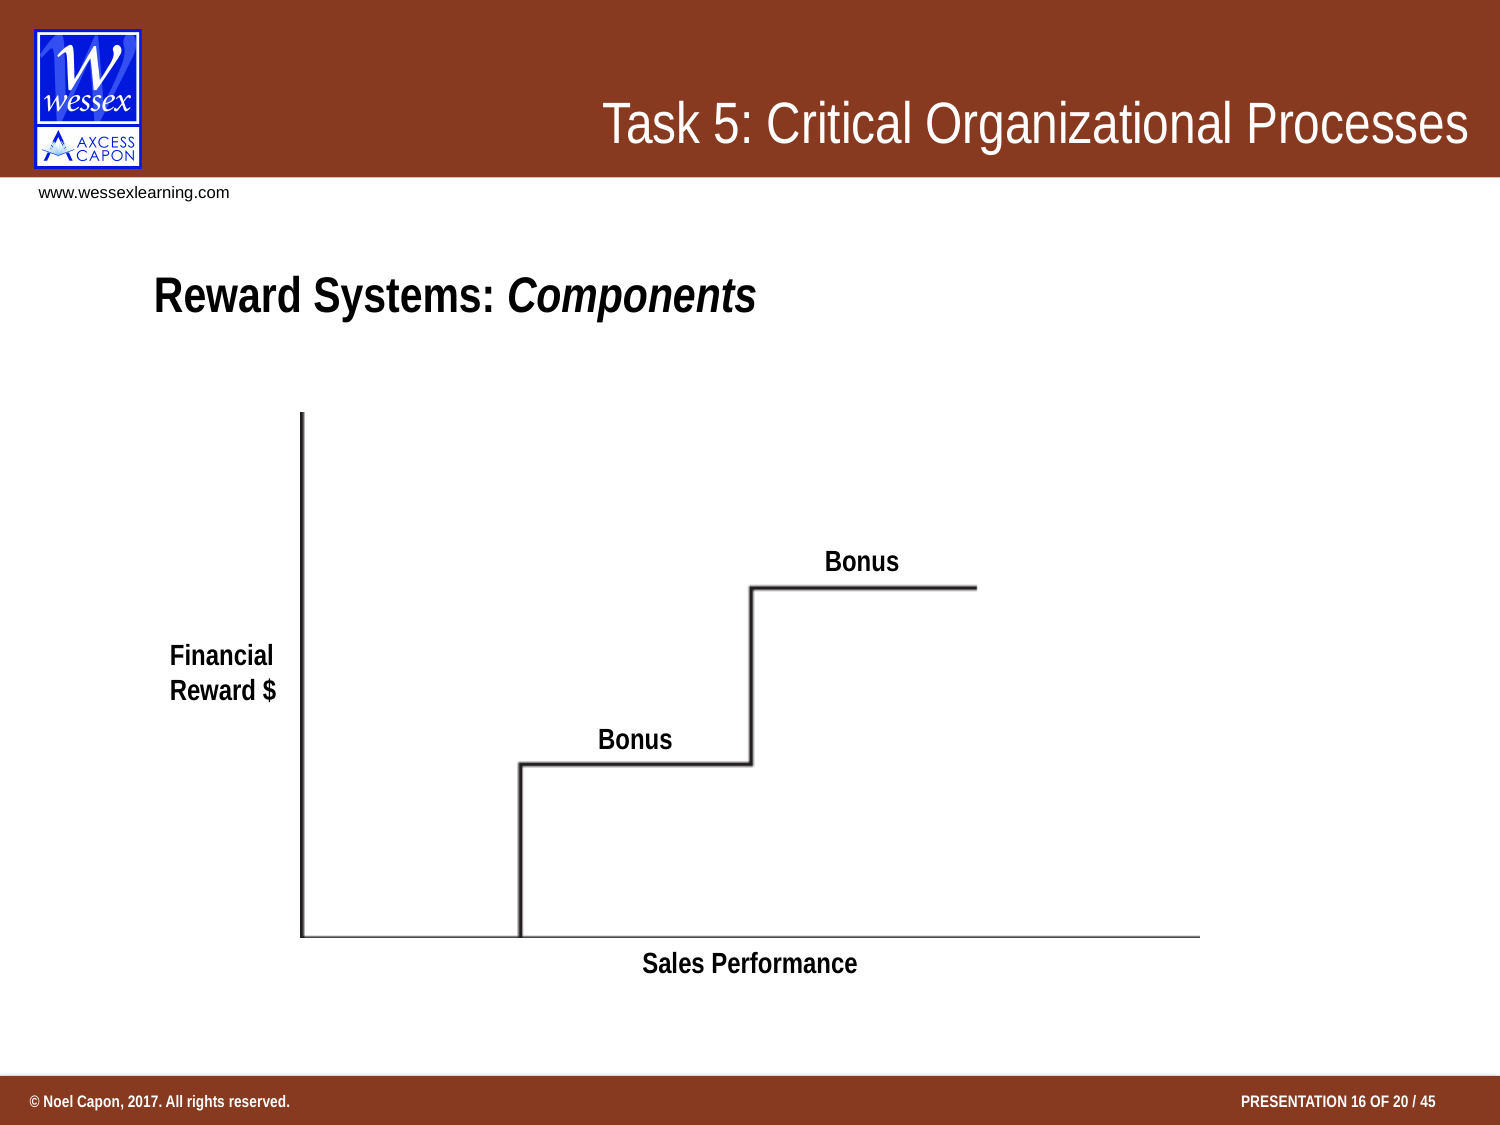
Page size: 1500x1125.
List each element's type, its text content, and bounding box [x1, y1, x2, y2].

text_box Financial Reward $ [154, 628, 292, 714]
text_box Reward Systems: Components [153, 262, 1351, 323]
picture [299, 412, 1201, 938]
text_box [34, 28, 232, 203]
text_box Task 5: Critical Organizational Processes [0, 0, 1500, 178]
text_box Sales Performance [299, 945, 1200, 988]
